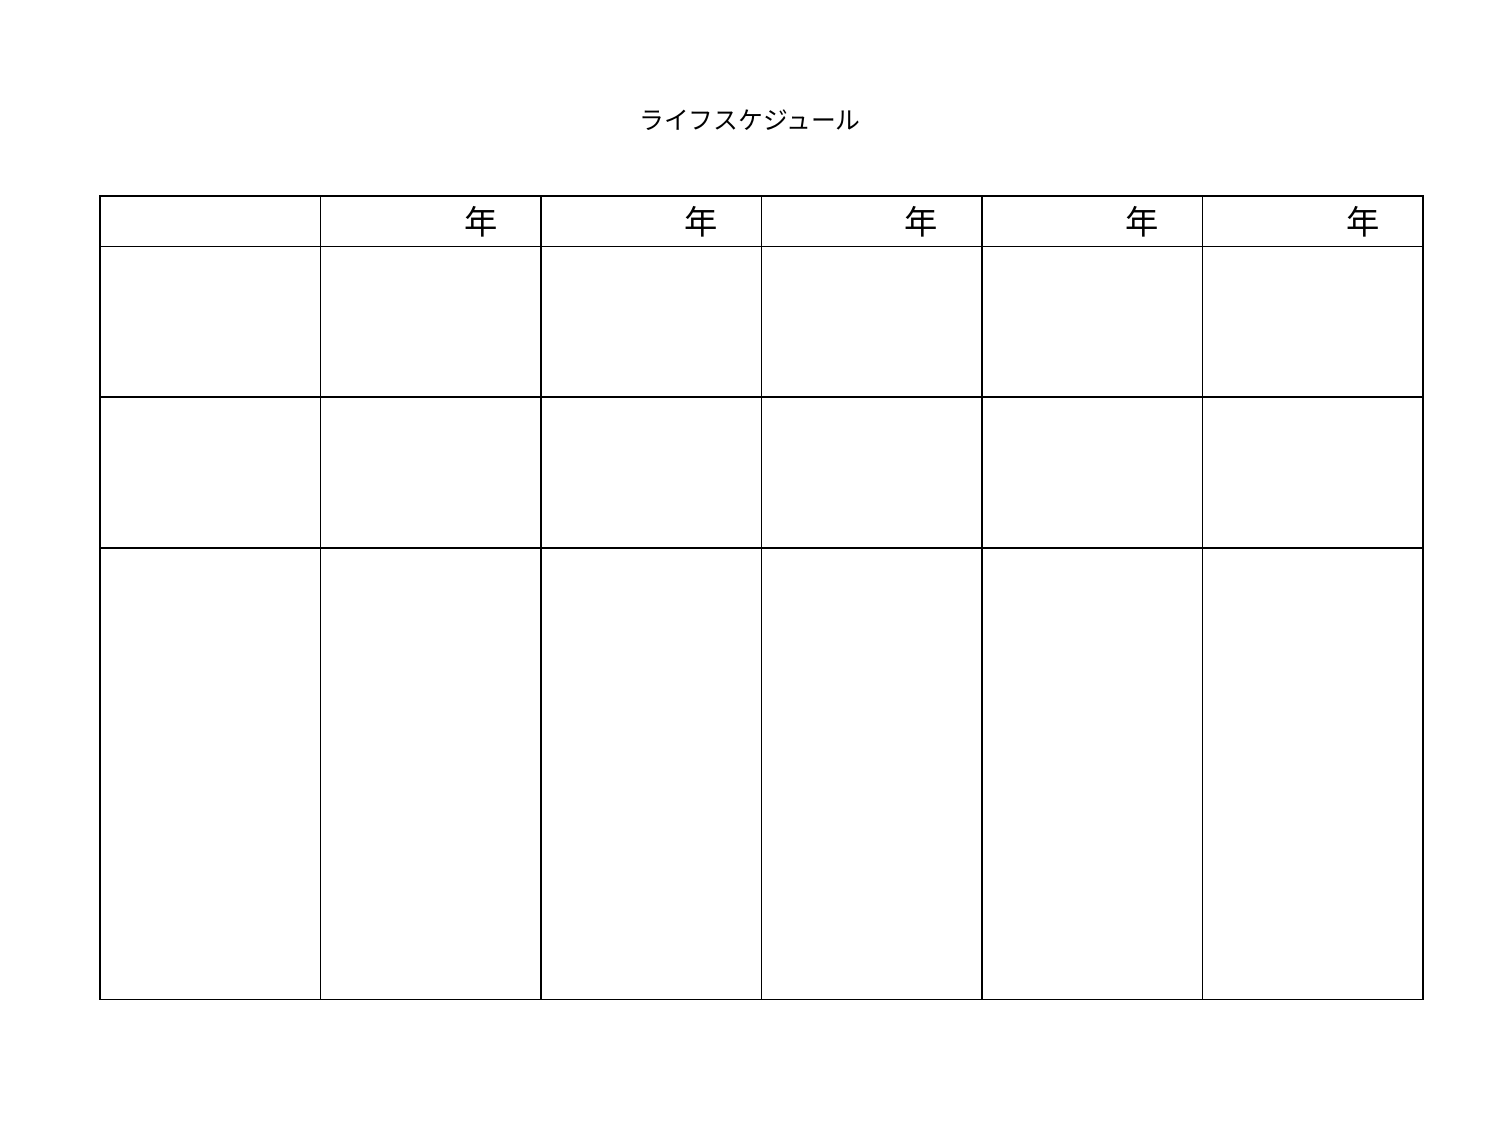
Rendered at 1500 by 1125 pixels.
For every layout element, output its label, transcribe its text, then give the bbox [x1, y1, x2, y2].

table_header [101, 197, 320, 246]
table_cell [101, 247, 320, 396]
title ライフスケジュール [0, 66, 1500, 173]
table_header 年 [542, 197, 761, 246]
table_cell [762, 549, 981, 999]
table_cell [1203, 549, 1422, 999]
table_cell [1203, 398, 1422, 547]
table_cell [983, 247, 1202, 396]
table_header 年 [983, 197, 1202, 246]
table_header 年 [321, 197, 540, 246]
table_cell [321, 247, 540, 396]
table_cell [101, 549, 320, 999]
table_cell [762, 398, 981, 547]
table_cell [542, 247, 761, 396]
table_cell [1203, 247, 1422, 396]
table_cell [983, 398, 1202, 547]
table_cell [101, 398, 320, 547]
table_cell [983, 549, 1202, 999]
table_cell [321, 549, 540, 999]
table_cell [762, 247, 981, 396]
table_cell [542, 398, 761, 547]
table_header 年 [762, 197, 981, 246]
table_header 年 [1203, 197, 1422, 246]
table_cell [542, 549, 761, 999]
table_cell [321, 398, 540, 547]
